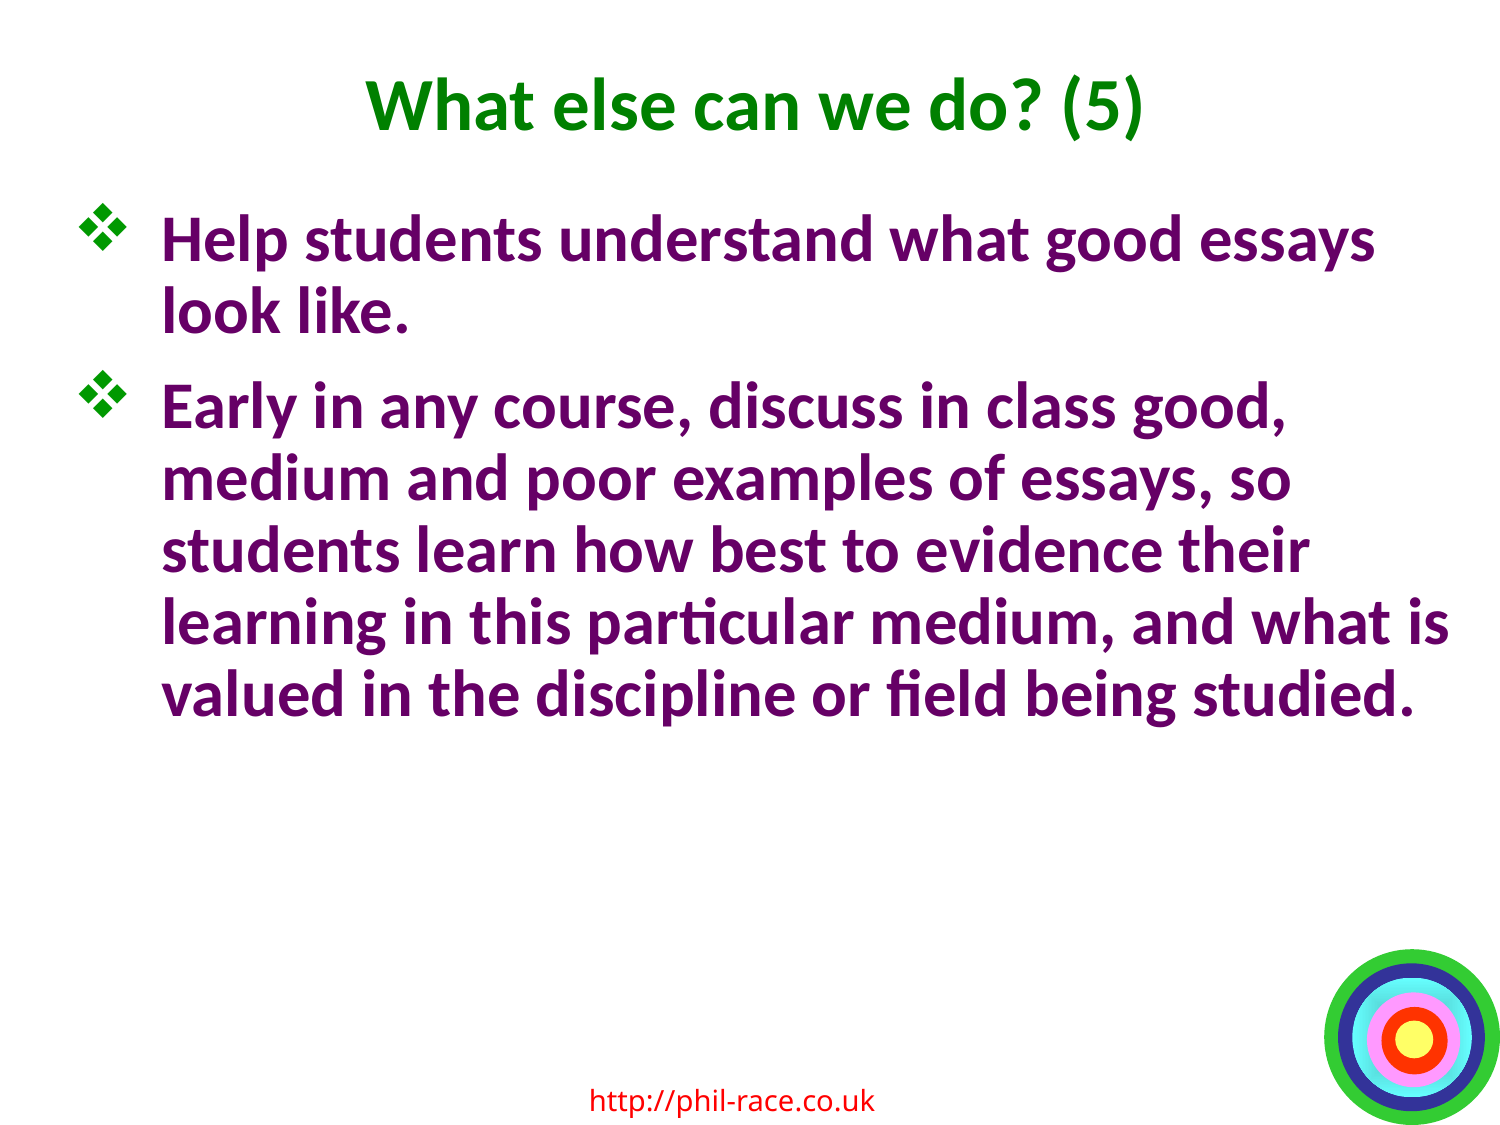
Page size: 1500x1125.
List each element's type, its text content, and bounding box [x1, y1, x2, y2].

list Help students understand what good essays look like. Early in any course, discuss in class good, medium and poor examples of essays, so students learn how best to evidence their learning in this particular medium, and what is valued in the discipline or field being studied. [58, 196, 1471, 963]
title What else can we do? (5) [40, 30, 1471, 185]
